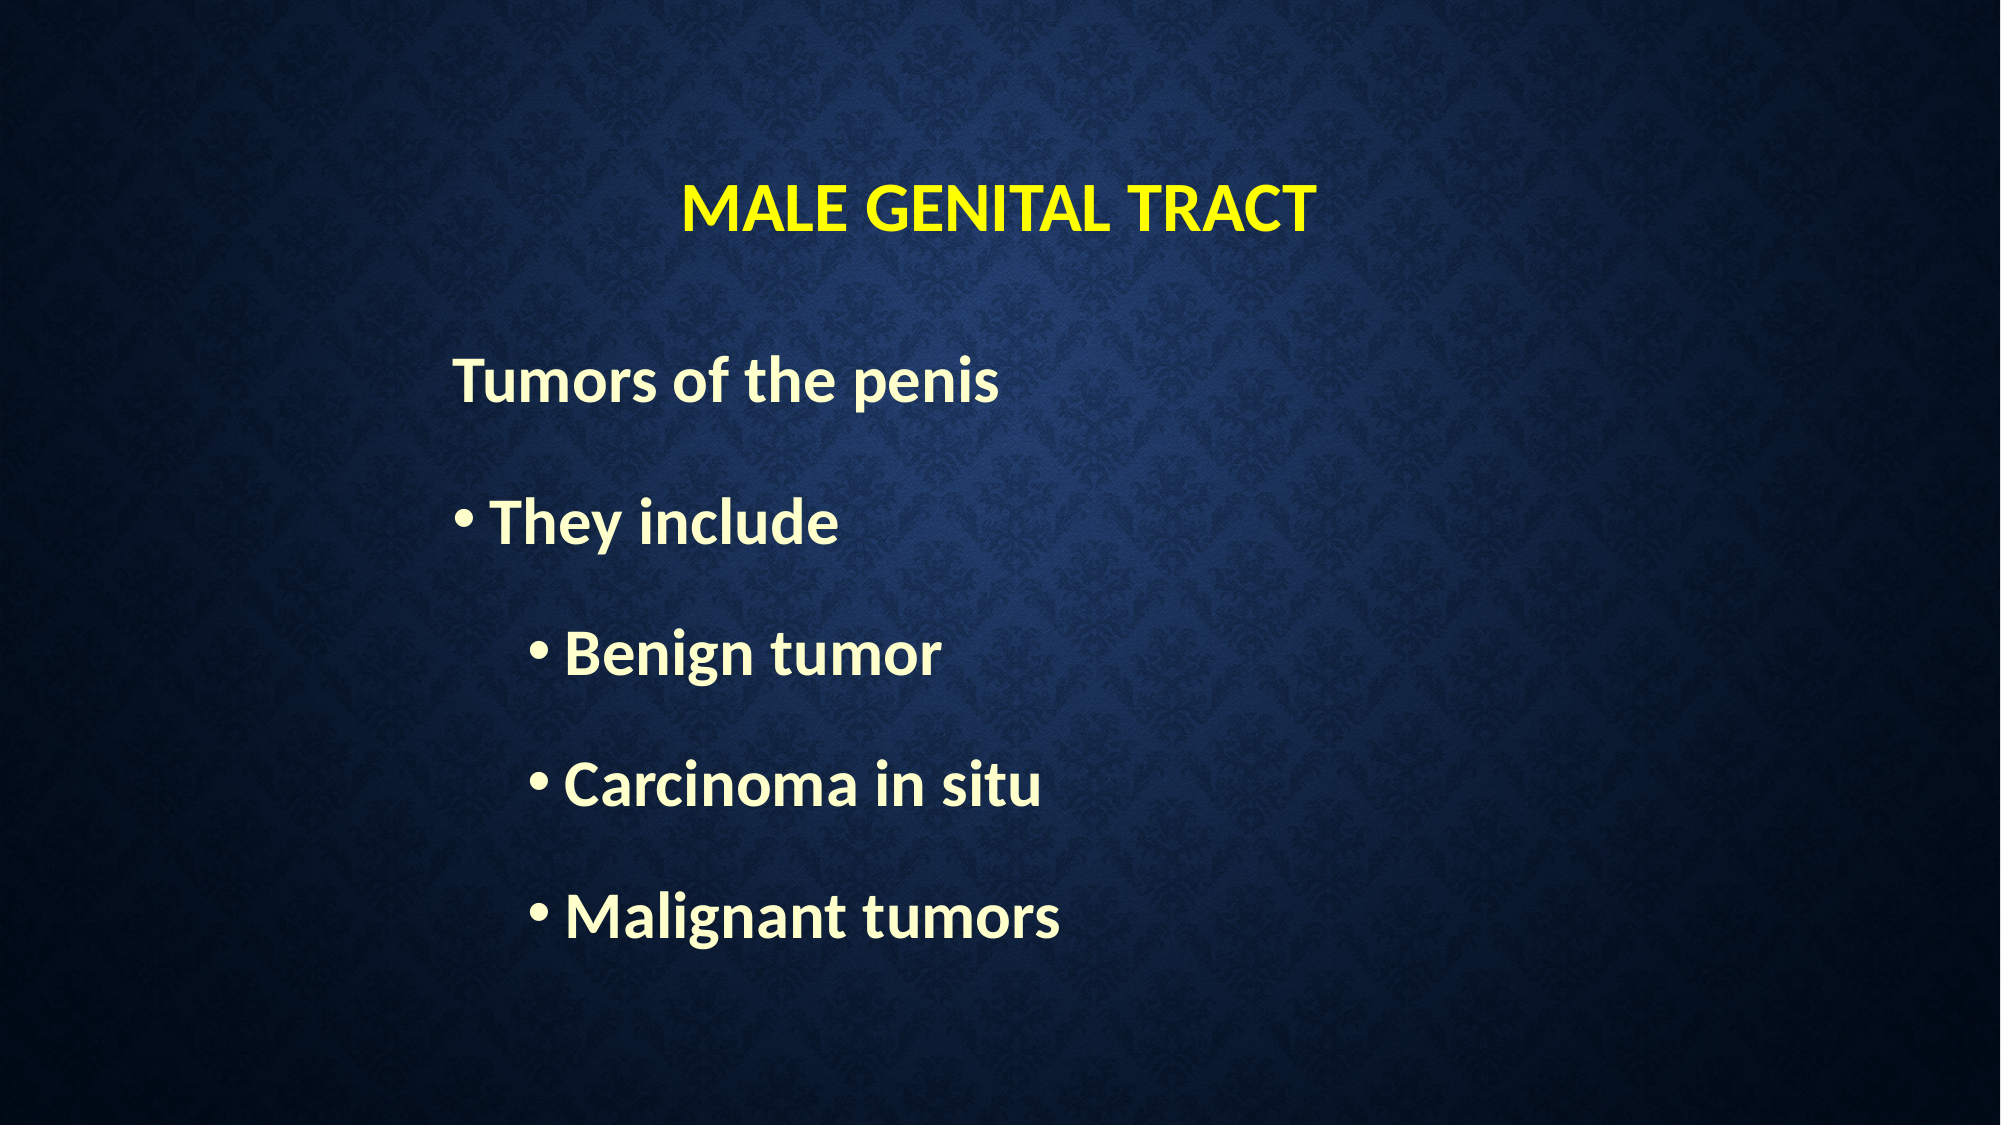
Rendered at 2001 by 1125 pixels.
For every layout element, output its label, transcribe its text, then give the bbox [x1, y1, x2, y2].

title MALE GENITAL TRACT [149, 99, 1849, 318]
list Tumors of the penis They include Benign tumor Carcinoma in situ Malignant tumors [437, 312, 1675, 1005]
